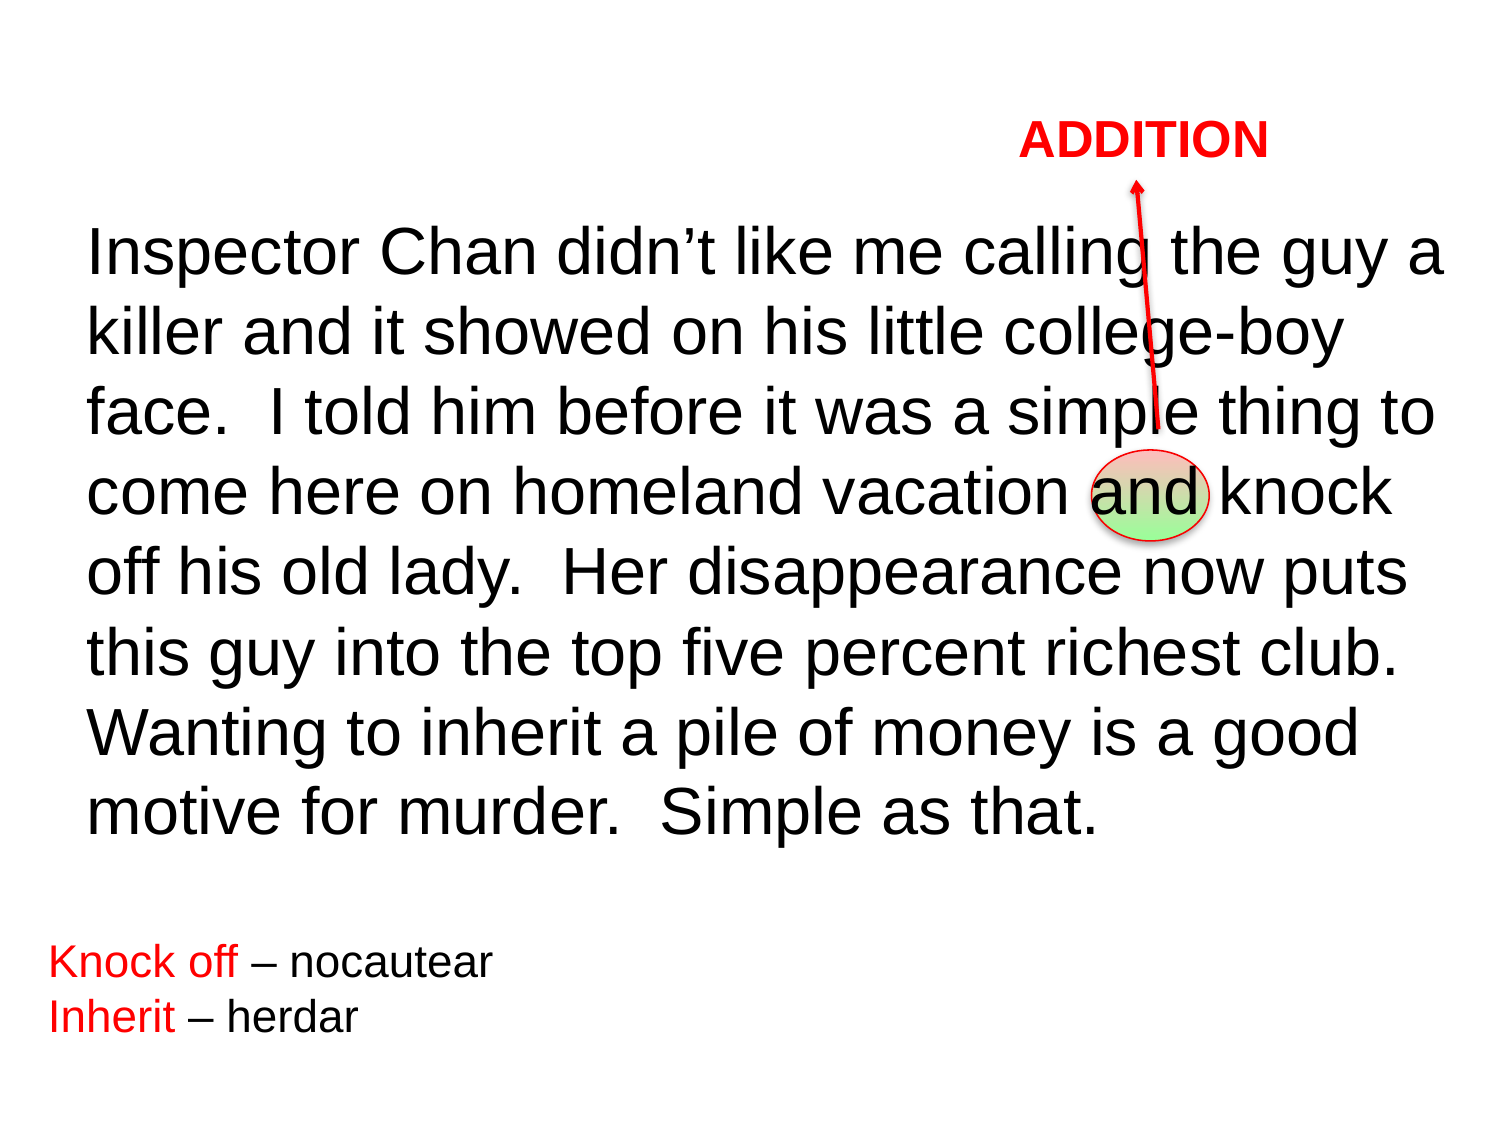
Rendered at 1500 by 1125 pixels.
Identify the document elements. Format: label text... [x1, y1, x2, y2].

text_box ADDITION [1003, 80, 1376, 194]
text_box Knock off – nocautear Inherit – herdar [32, 924, 1480, 1108]
list Inspector Chan didn’t like me calling the guy a killer and it showed on his little college-boy face. I told him before it was a simple thing to come here on homeland vacation and knock off his old lady. Her disappearance now puts this guy into the top five percent richest club. Wanting to inherit a pile of money is a good motive for murder. Simple as that. [71, 200, 1475, 882]
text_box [1135, 179, 1159, 430]
